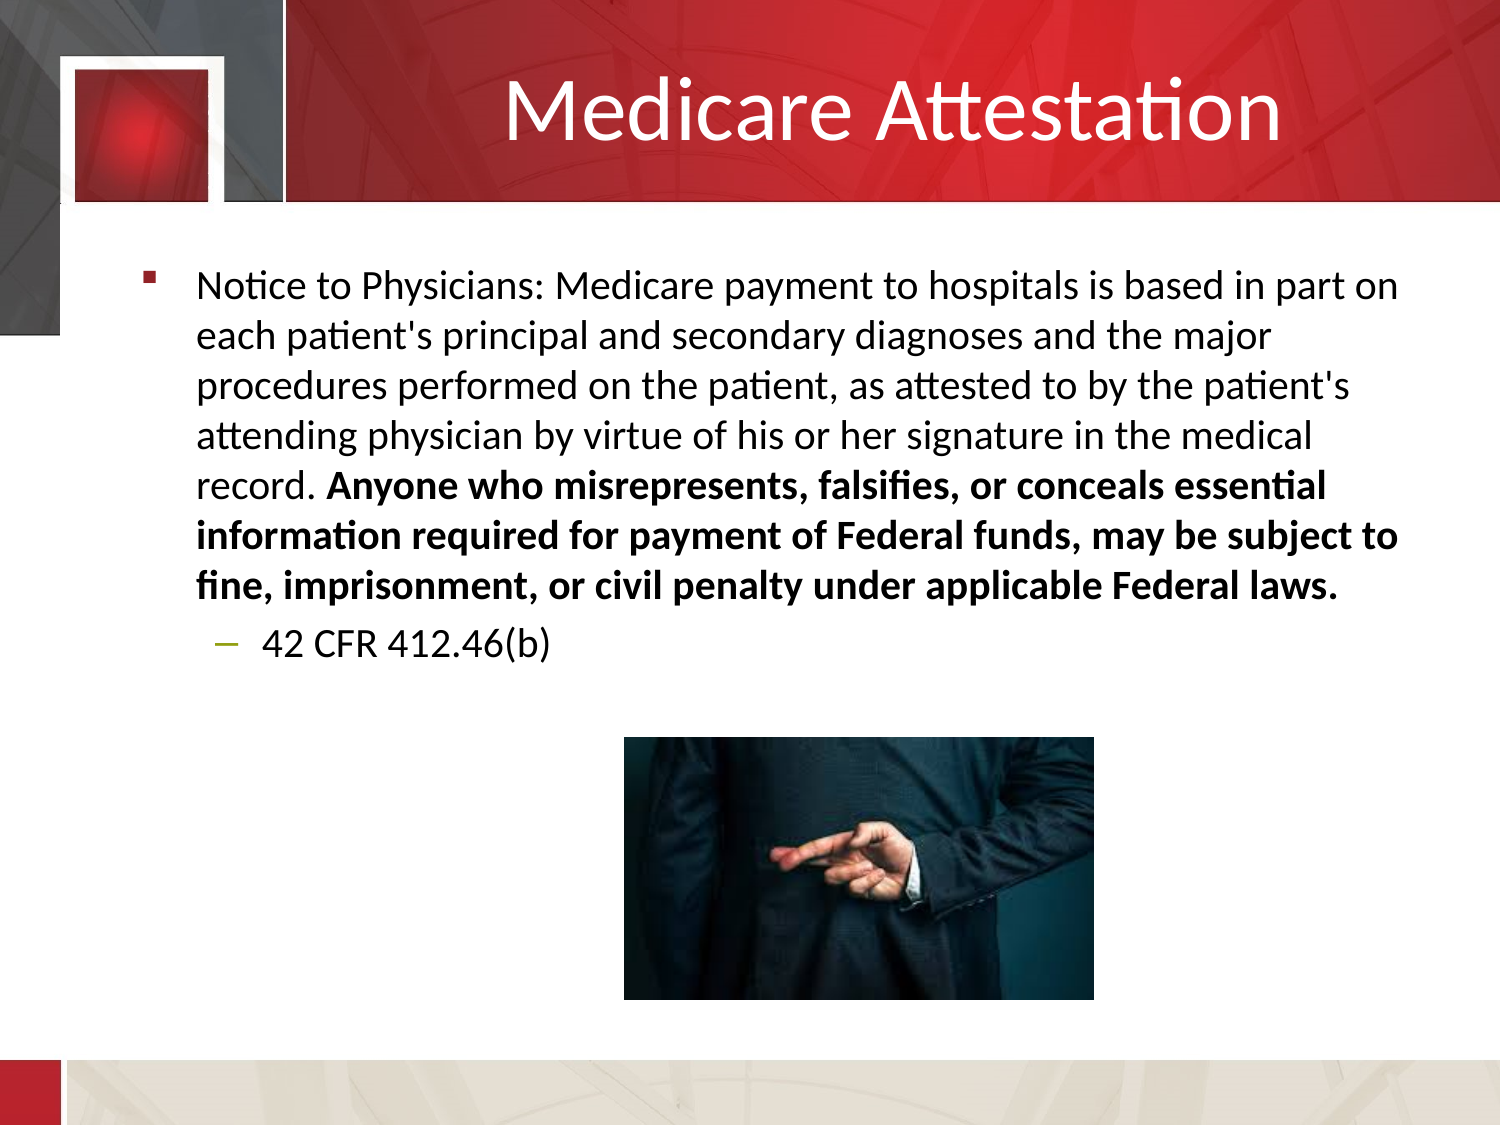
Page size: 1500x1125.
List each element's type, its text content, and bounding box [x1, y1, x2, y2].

list Notice to Physicians: Medicare payment to hospitals is based in part on each patient's principal and secondary diagnoses and the major procedures performed on the patient, as attested to by the patient's attending physician by virtue of his or her signature in the medical record. Anyone who misrepresents, falsifies, or conceals essential information required for payment of Federal funds, may be subject to fine, imprisonment, or civil penalty under applicable Federal laws. 42 CFR 412.46(b) [125, 249, 1425, 993]
title Medicare Attestation [287, 20, 1500, 188]
picture [0, 0, 1500, 1125]
